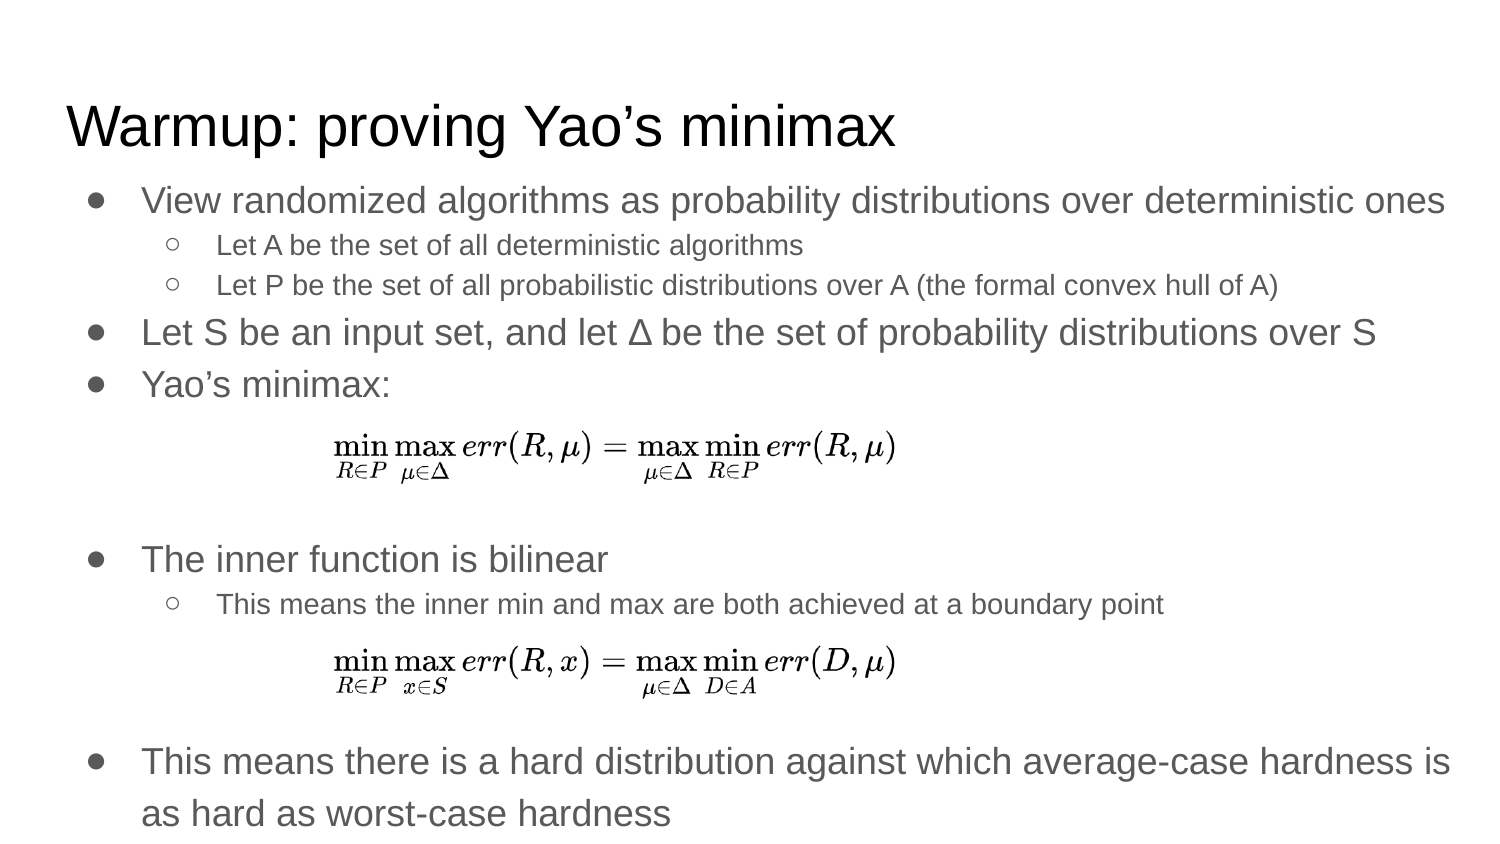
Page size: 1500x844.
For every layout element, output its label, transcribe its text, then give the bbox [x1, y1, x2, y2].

list View randomized algorithms as probability distributions over deterministic ones Let A be the set of all deterministic algorithms Let P be the set of all probabilistic distributions over A (the formal convex hull of A) Let S be an input set, and let Δ be the set of probability distributions over S Yao’s minimax: [51, 154, 1477, 513]
title Warmup: proving Yao’s minimax [51, 72, 1449, 154]
text_box The inner function is bilinear This means the inner min and max are both achieved at a boundary point [51, 513, 1483, 620]
picture [332, 427, 897, 491]
text_box This means there is a hard distribution against which average-case hardness is as hard as worst-case hardness [51, 715, 1474, 822]
picture [332, 642, 897, 706]
